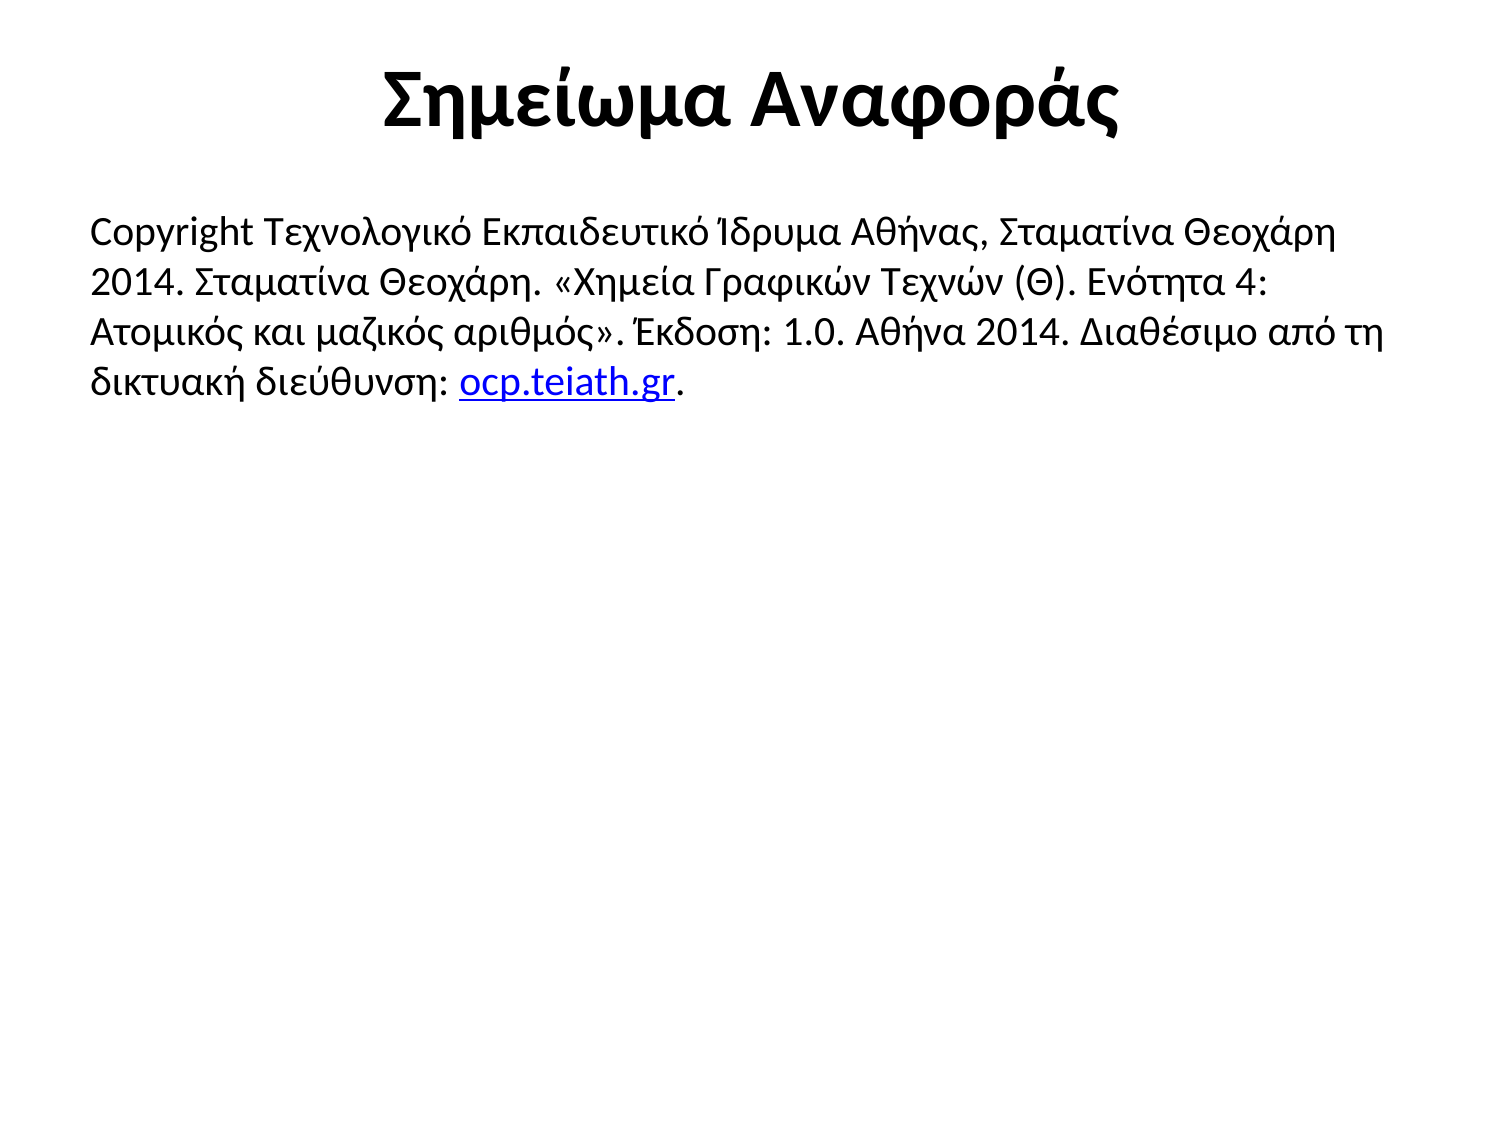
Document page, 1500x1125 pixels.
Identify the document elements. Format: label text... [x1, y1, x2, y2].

list Copyright Τεχνολογικό Εκπαιδευτικό Ίδρυμα Αθήνας, Σταματίνα Θεοχάρη 2014. Σταματίνα Θεοχάρη. «Χημεία Γραφικών Τεχνών (Θ). Ενότητα 4: Ατομικός και μαζικός αριθμός». Έκδοση: 1.0. Αθήνα 2014. Διαθέσιμο από τη δικτυακή διεύθυνση: ocp.teiath.gr. [75, 196, 1425, 1024]
title Σημείωμα Αναφοράς [76, 19, 1427, 169]
